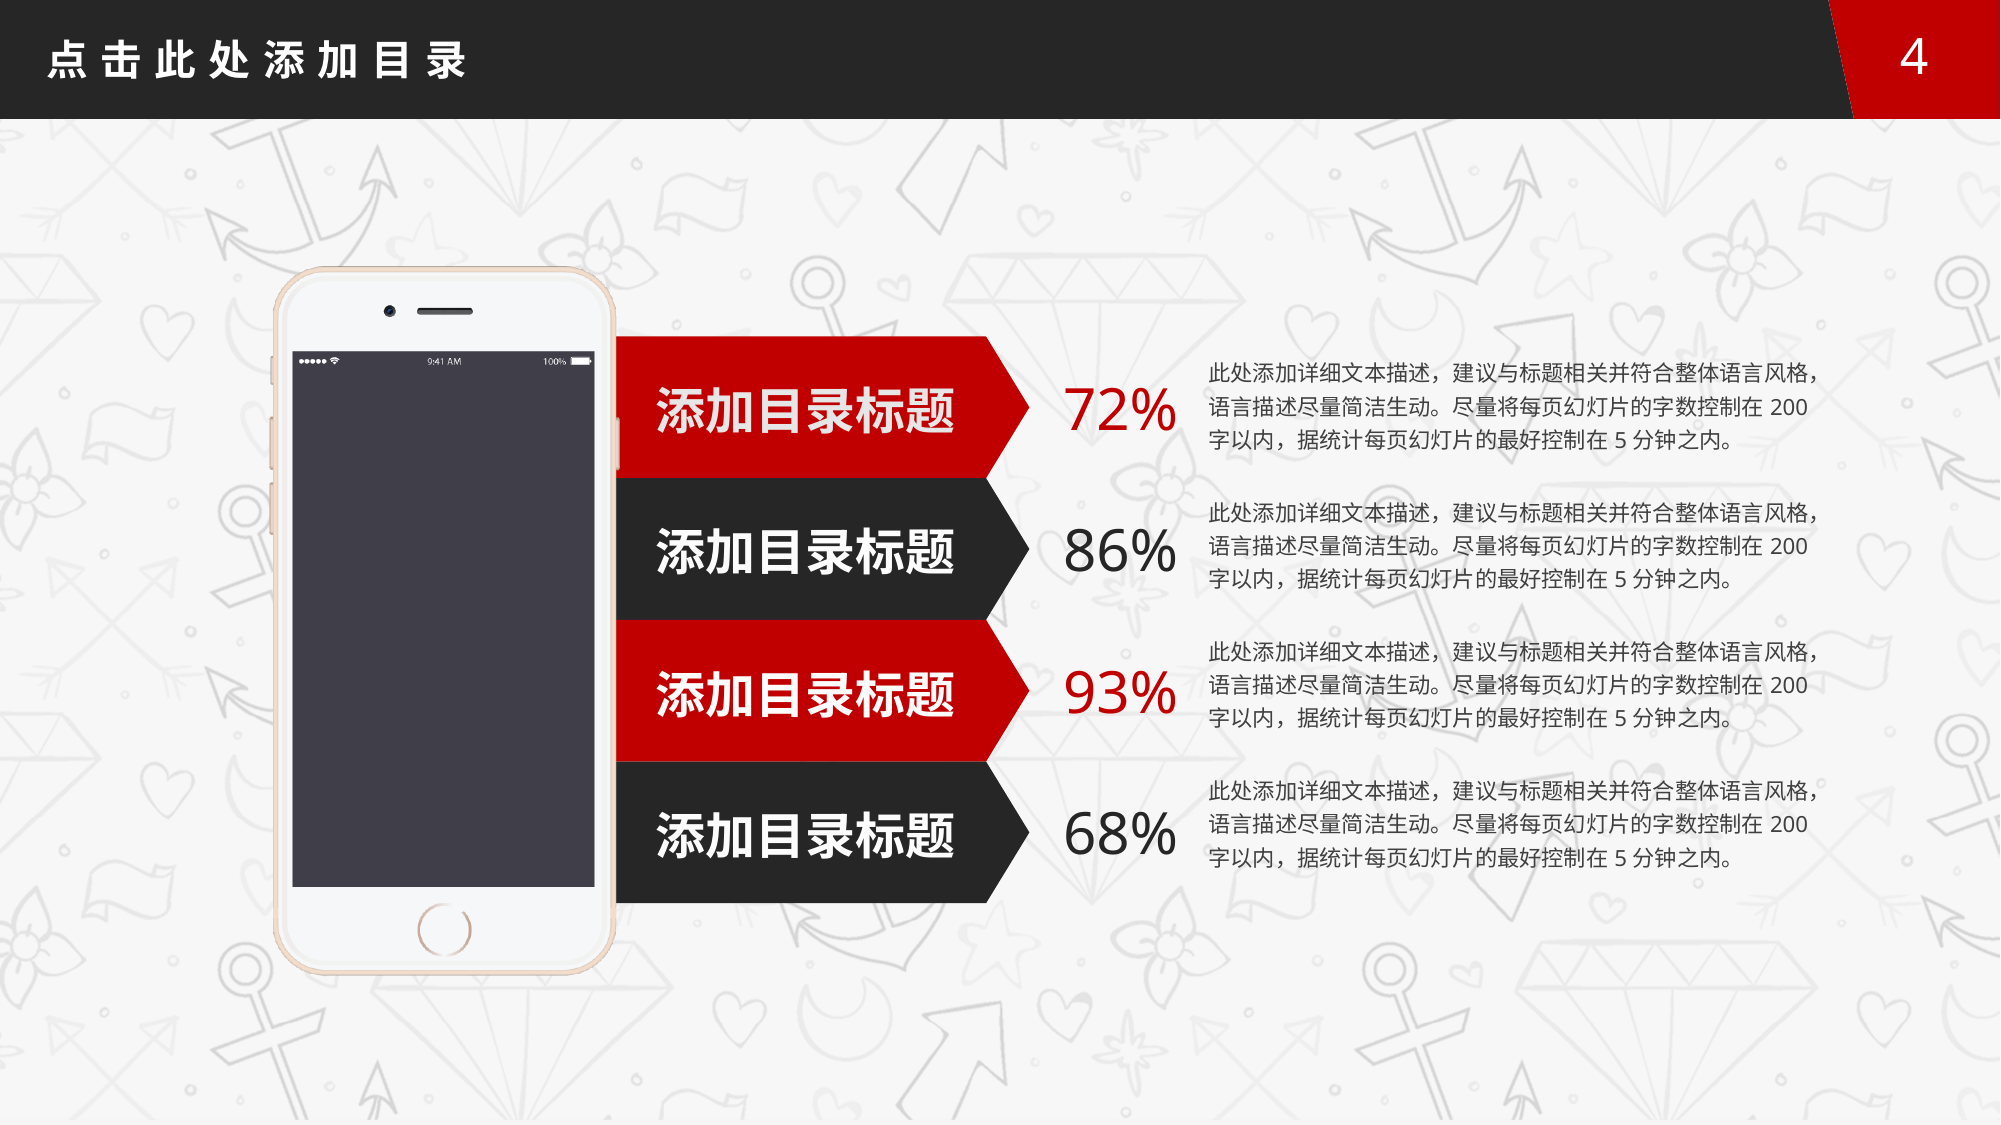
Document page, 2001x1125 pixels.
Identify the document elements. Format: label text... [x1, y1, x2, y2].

text_box 72% [1048, 364, 1193, 450]
text_box 此处添加详细文本描述，建议与标题相关并符合整体语言风格，语言描述尽量简洁生动。尽量将每页幻灯片的字数控制在200字以内，据统计每页幻灯片的最好控制在5分钟之内。 [1208, 631, 1823, 745]
text_box [629, 477, 1031, 619]
text_box 添加目录标题 [640, 512, 971, 588]
text_box 68% [1048, 788, 1193, 874]
slide_number 4 [1861, 28, 1967, 89]
text_box 93% [1048, 647, 1193, 733]
picture [0, 119, 2000, 1125]
text_box 点击此处添加目录 [31, 26, 483, 91]
text_box 添加目录标题 [640, 371, 971, 447]
text_box 86% [1048, 505, 1193, 591]
text_box [629, 760, 1031, 905]
text_box 此处添加详细文本描述，建议与标题相关并符合整体语言风格，语言描述尽量简洁生动。尽量将每页幻灯片的字数控制在200字以内，据统计每页幻灯片的最好控制在5分钟之内。 [1208, 770, 1823, 884]
text_box 添加目录标题 [640, 796, 971, 872]
text_box 此处添加详细文本描述，建议与标题相关并符合整体语言风格，语言描述尽量简洁生动。尽量将每页幻灯片的字数控制在200字以内，据统计每页幻灯片的最好控制在5分钟之内。 [1208, 492, 1823, 606]
text_box [629, 335, 1031, 477]
text_box 此处添加详细文本描述，建议与标题相关并符合整体语言风格，语言描述尽量简洁生动。尽量将每页幻灯片的字数控制在200字以内，据统计每页幻灯片的最好控制在5分钟之内。 [1208, 353, 1823, 467]
text_box 添加目录标题 [640, 655, 971, 731]
text_box [629, 618, 1031, 761]
